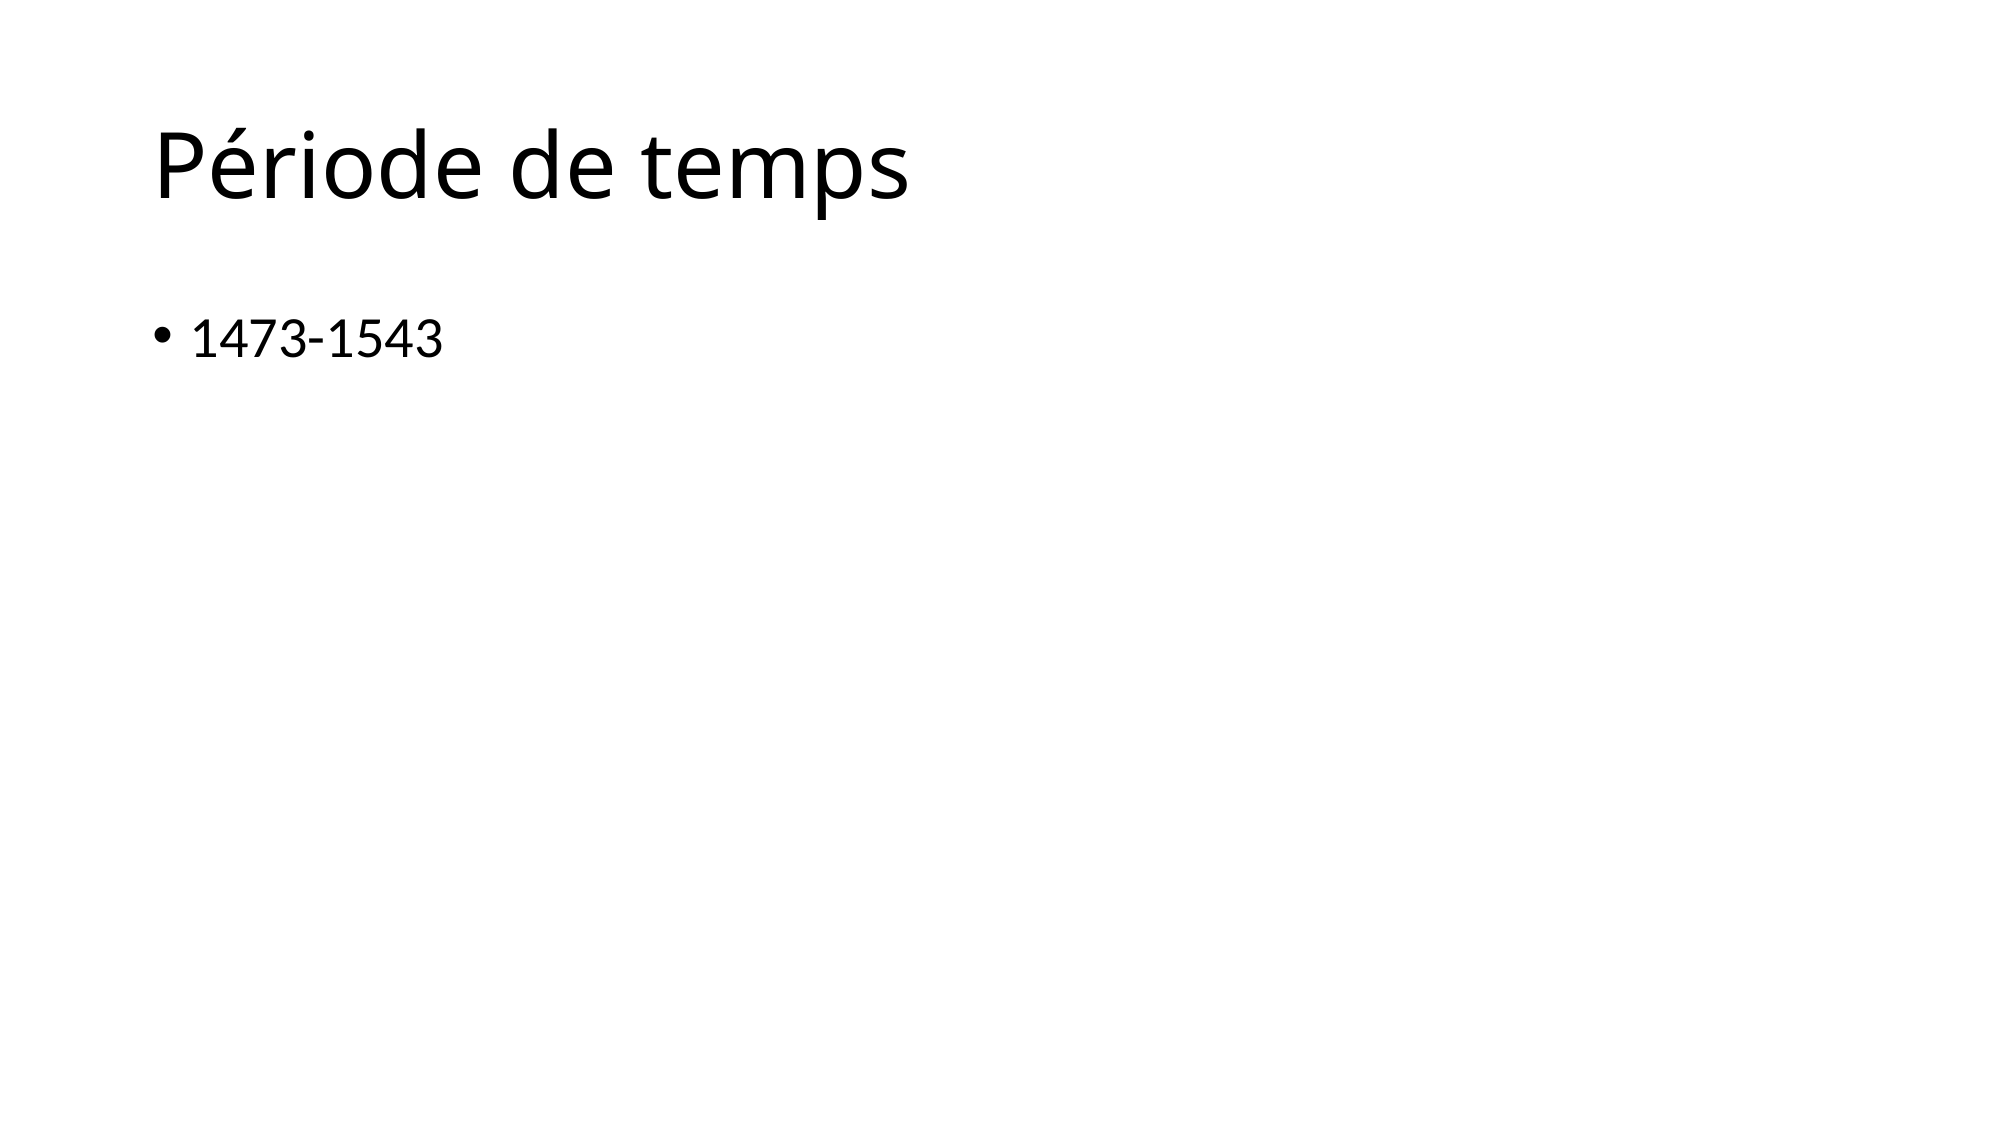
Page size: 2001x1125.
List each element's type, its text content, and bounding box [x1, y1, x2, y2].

list 1473-1543 [137, 299, 1863, 1014]
title Période de temps [137, 59, 1863, 278]
